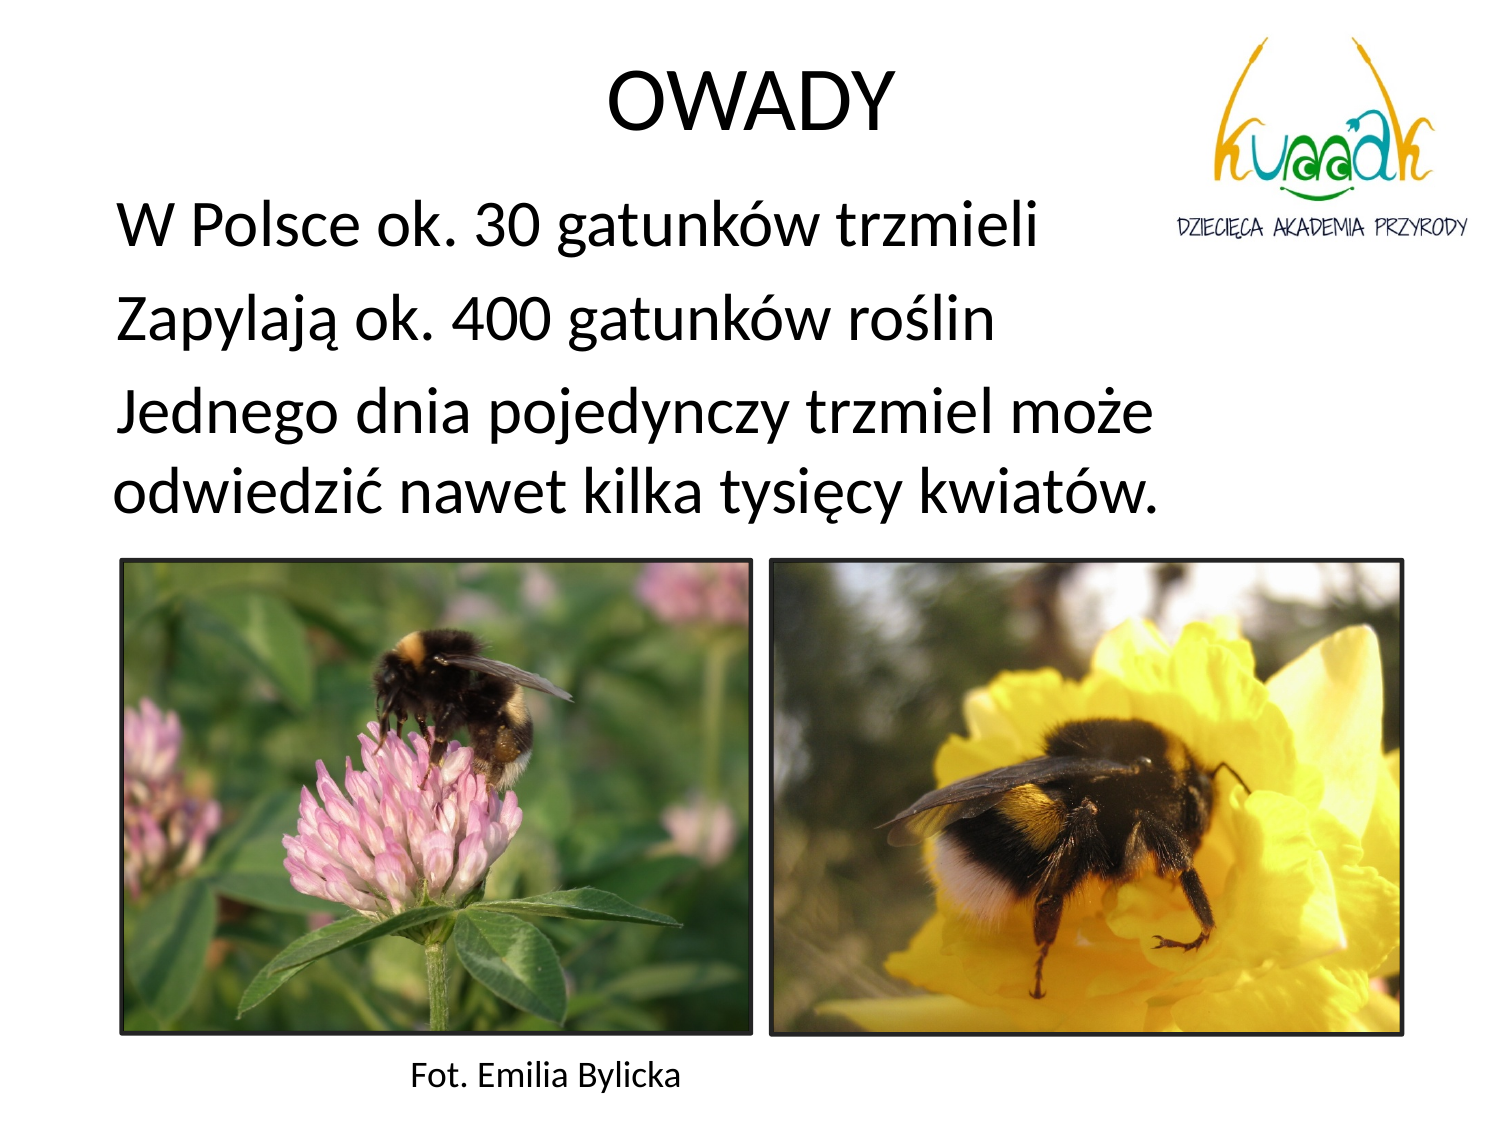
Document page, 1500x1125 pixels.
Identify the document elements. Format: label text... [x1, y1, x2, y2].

picture [1140, 1, 1499, 280]
picture [773, 562, 1400, 1033]
list W Polsce ok. 30 gatunków trzmieli Zapylają ok. 400 gatunków roślin Jednego dnia pojedynczy trzmiel może odwiedzić nawet kilka tysięcy kwiatów. [41, 172, 1425, 1035]
picture [123, 562, 749, 1032]
title OWADY [76, 0, 1427, 172]
text_box Fot. Emilia Bylicka [395, 1042, 951, 1103]
